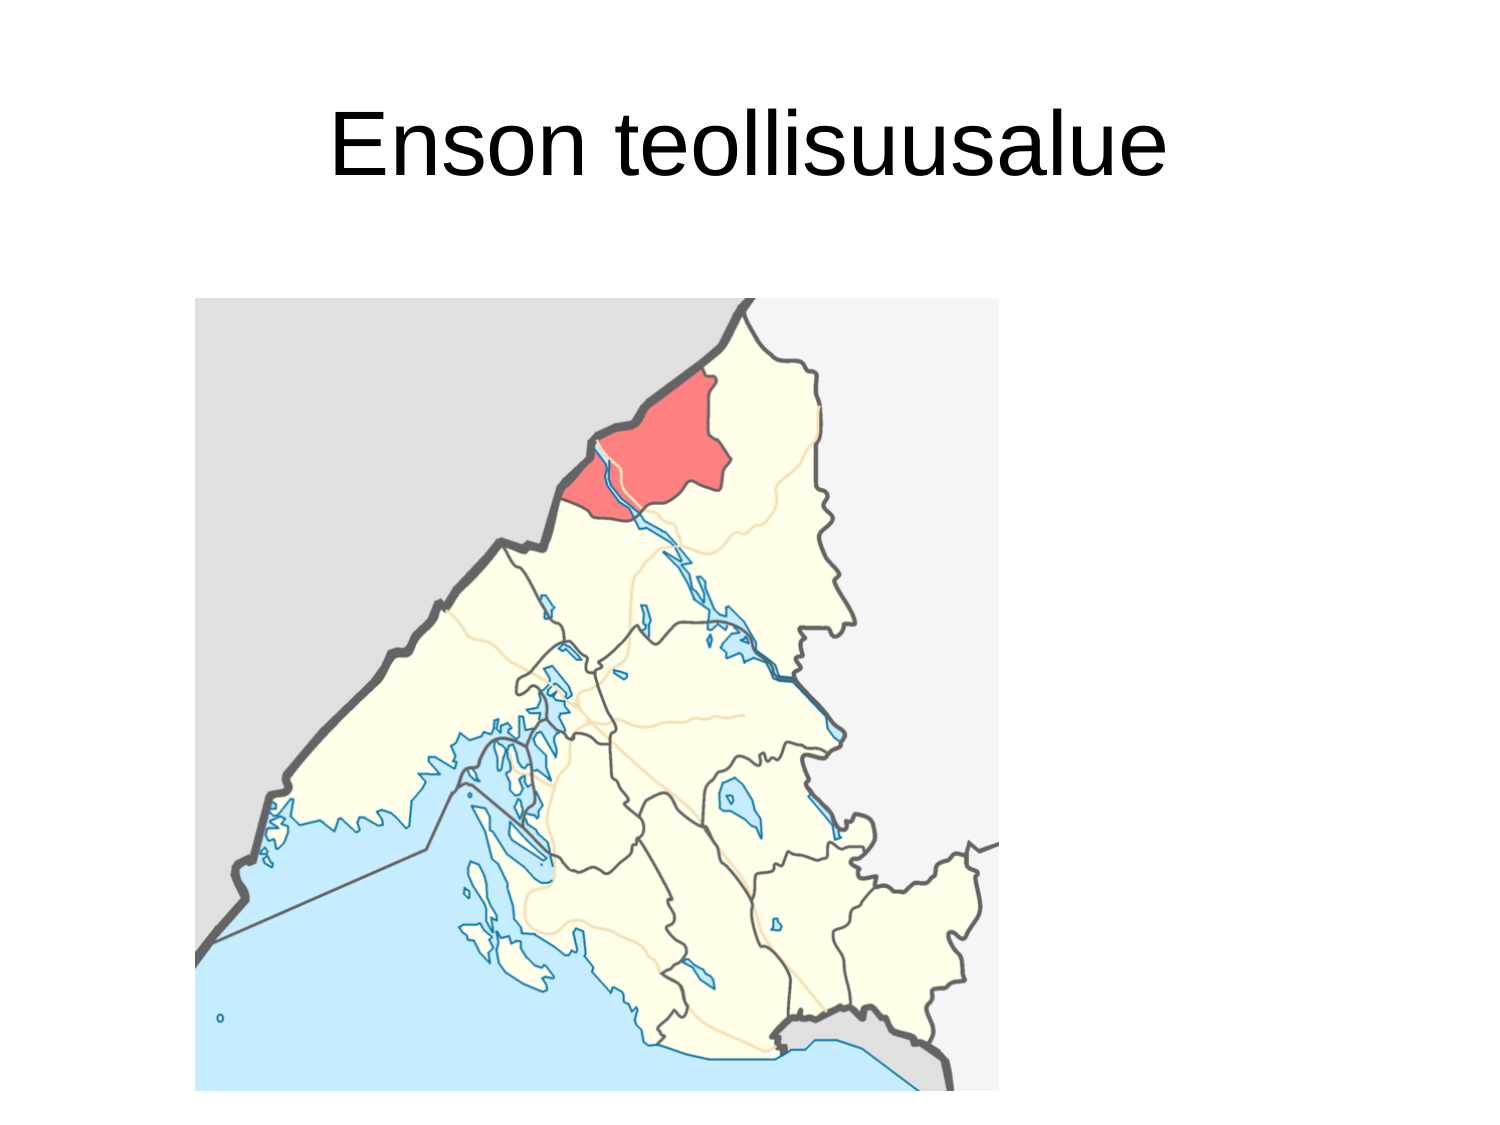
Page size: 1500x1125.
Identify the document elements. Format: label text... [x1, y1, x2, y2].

picture [194, 298, 999, 1091]
title Enson teollisuusalue [75, 45, 1425, 233]
